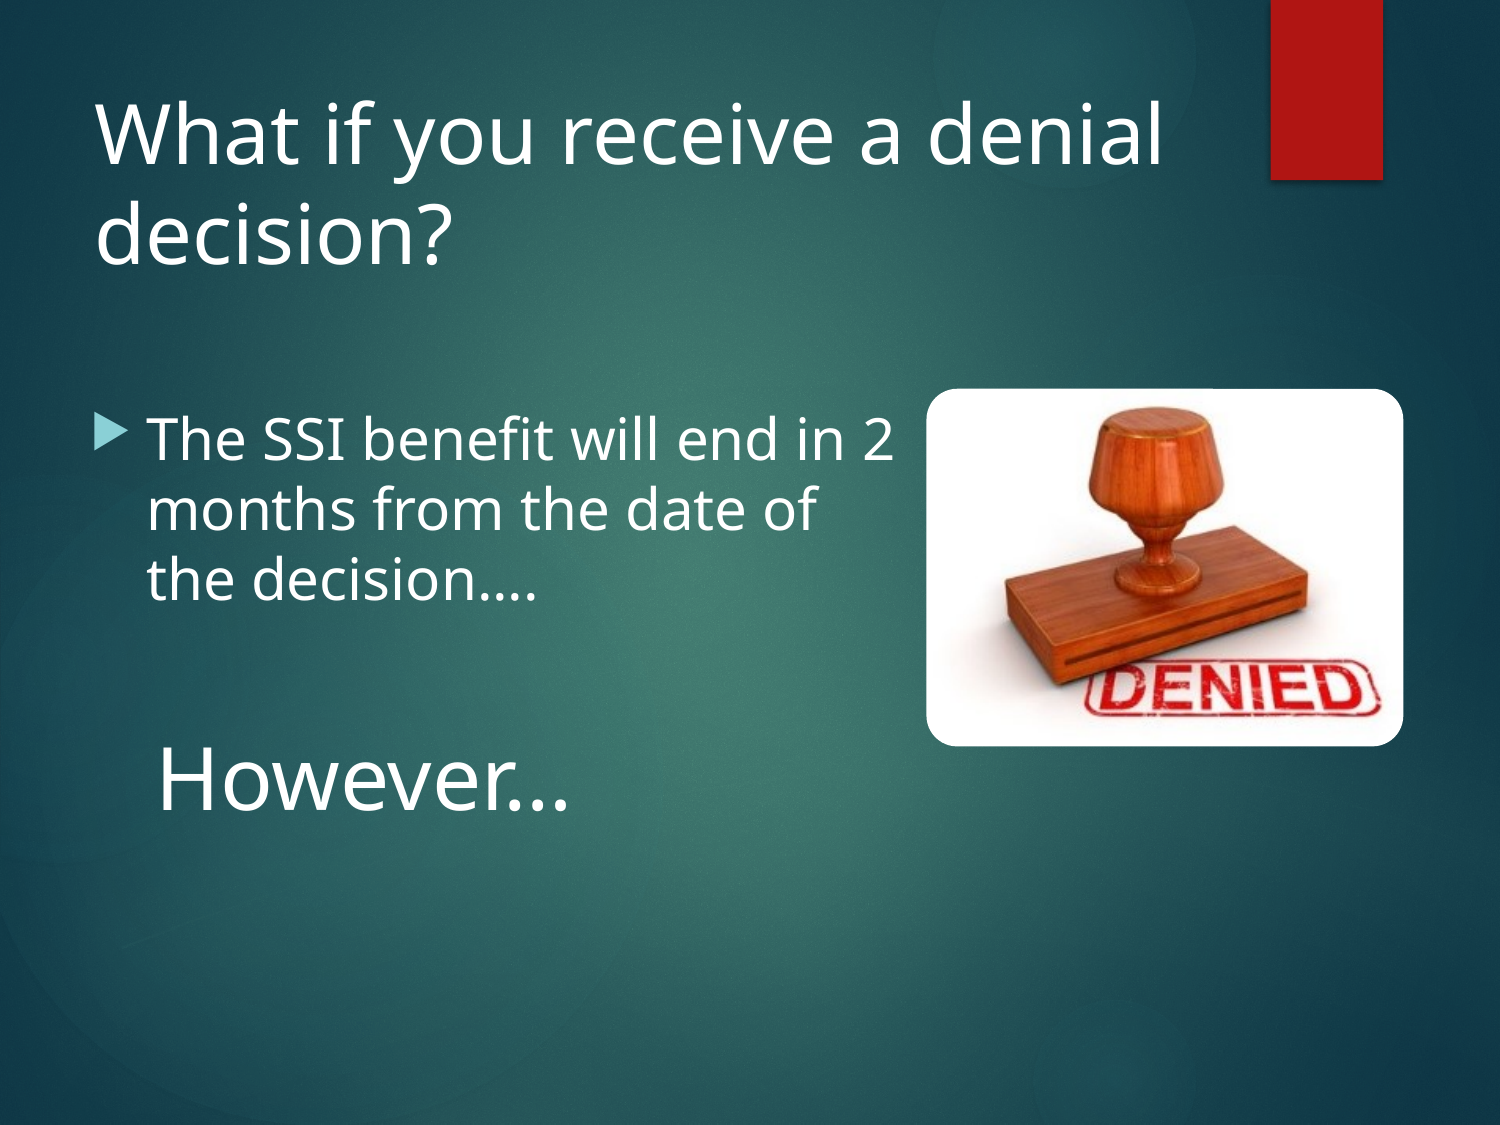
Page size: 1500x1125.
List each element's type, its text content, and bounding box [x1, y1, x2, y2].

title What if you receive a denial decision? [79, 74, 1237, 304]
picture [926, 388, 1404, 747]
list The SSI benefit will end in 2 months from the date of the decision.... However… [75, 304, 927, 1072]
